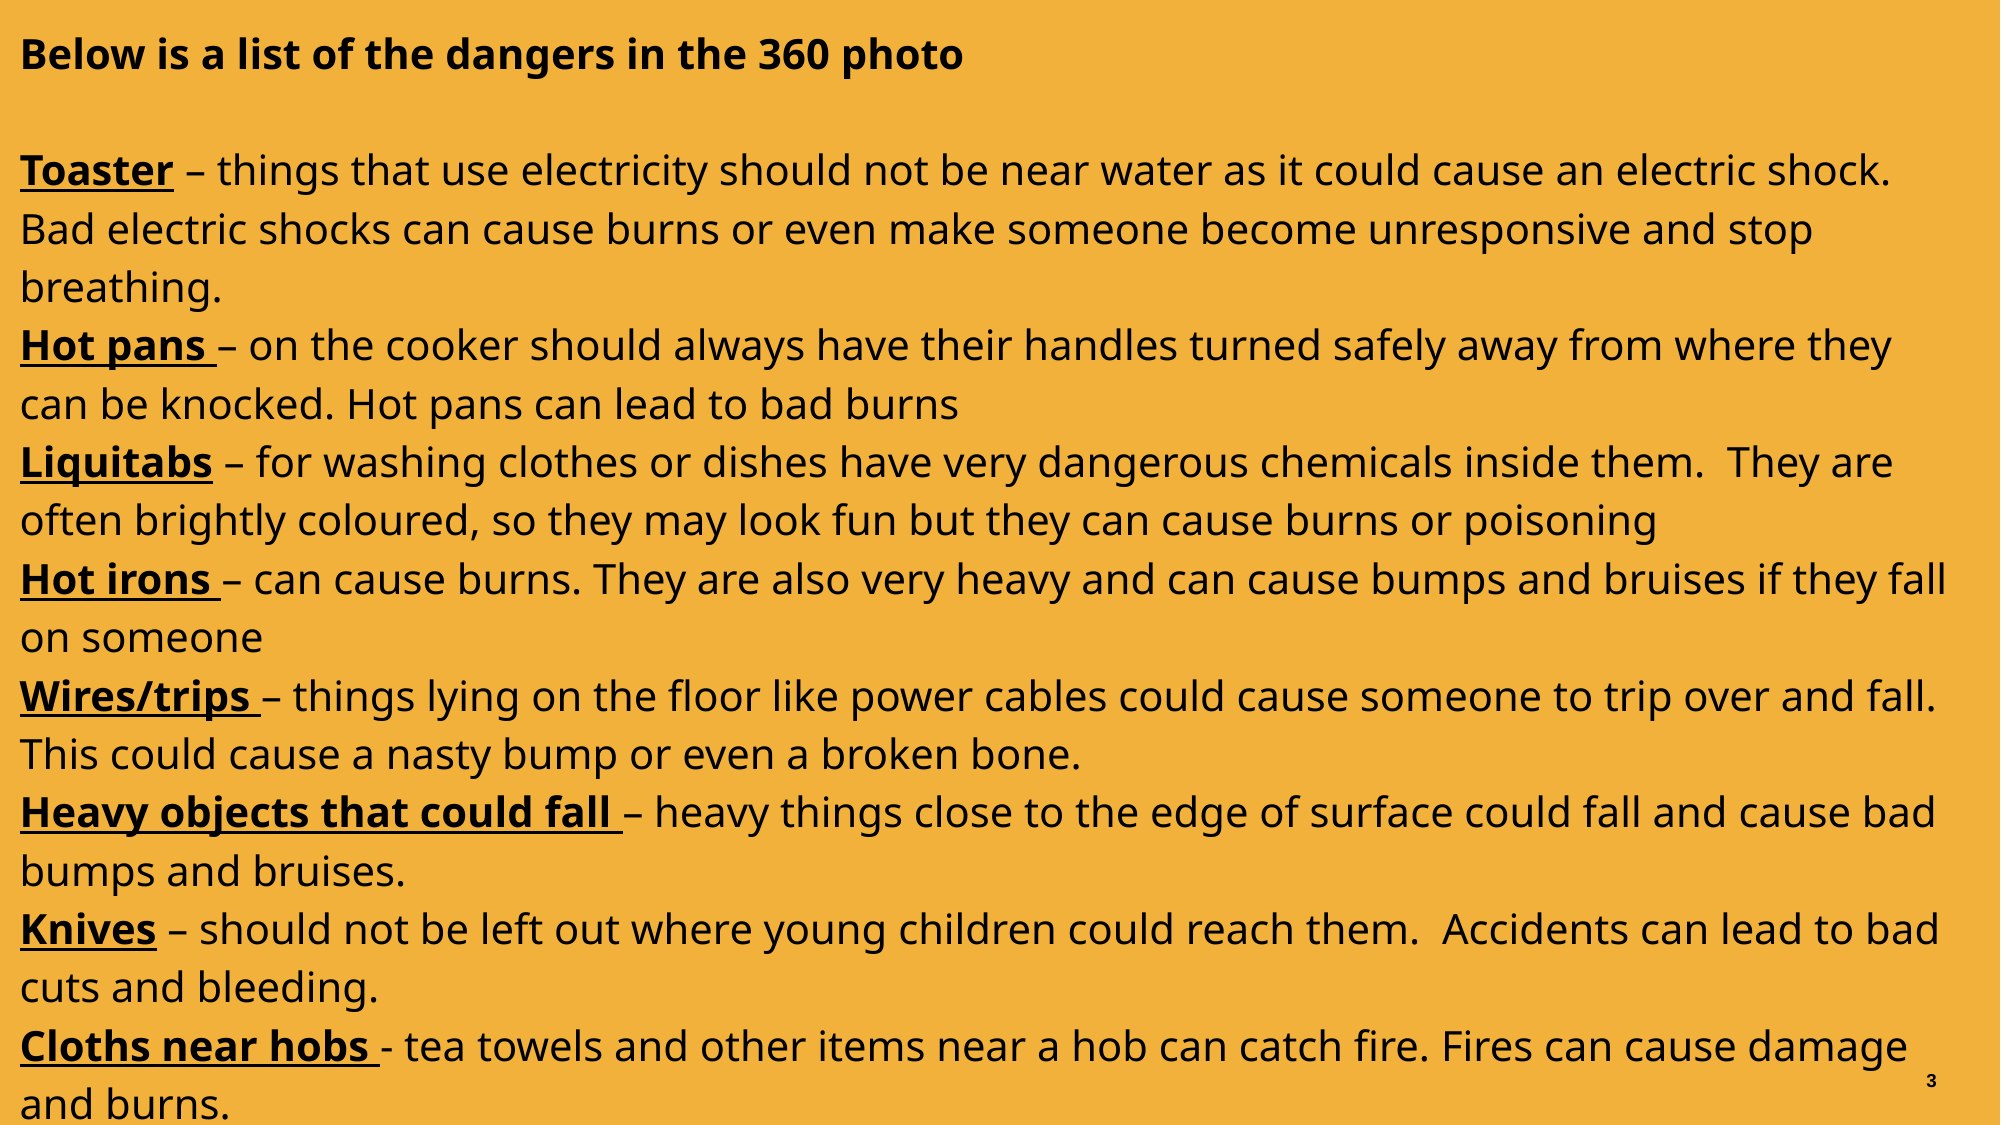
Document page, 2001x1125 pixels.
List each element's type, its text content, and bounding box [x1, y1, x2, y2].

list Below is a list of the dangers in the 360 photo Toaster – things that use electricity should not be near water as it could cause an electric shock. Bad electric shocks can cause burns or even make someone become unresponsive and stop breathing. Hot pans – on the cooker should always have their handles turned safely away from where they can be knocked. Hot pans can lead to bad burns Liquitabs – for washing clothes or dishes have very dangerous chemicals inside them. They are often brightly coloured, so they may look fun but they can cause burns or poisoning Hot irons – can cause burns. They are also very heavy and can cause bumps and bruises if they fall on someone Wires/trips – things lying on the floor like power cables could cause someone to trip over and fall. This could cause a nasty bump or even a broken bone. Heavy objects that could fall – heavy things close to the edge of surface could fall and cause bad bumps and bruises. Knives – should not be left out where young children could reach them. Accidents can lead to bad cuts and bleeding. Cloths near hobs - tea towels and other items near a hob can catch fire. Fires can cause damage and burns. [19, 19, 1959, 720]
slide_number 3 [1847, 1068, 1937, 1092]
